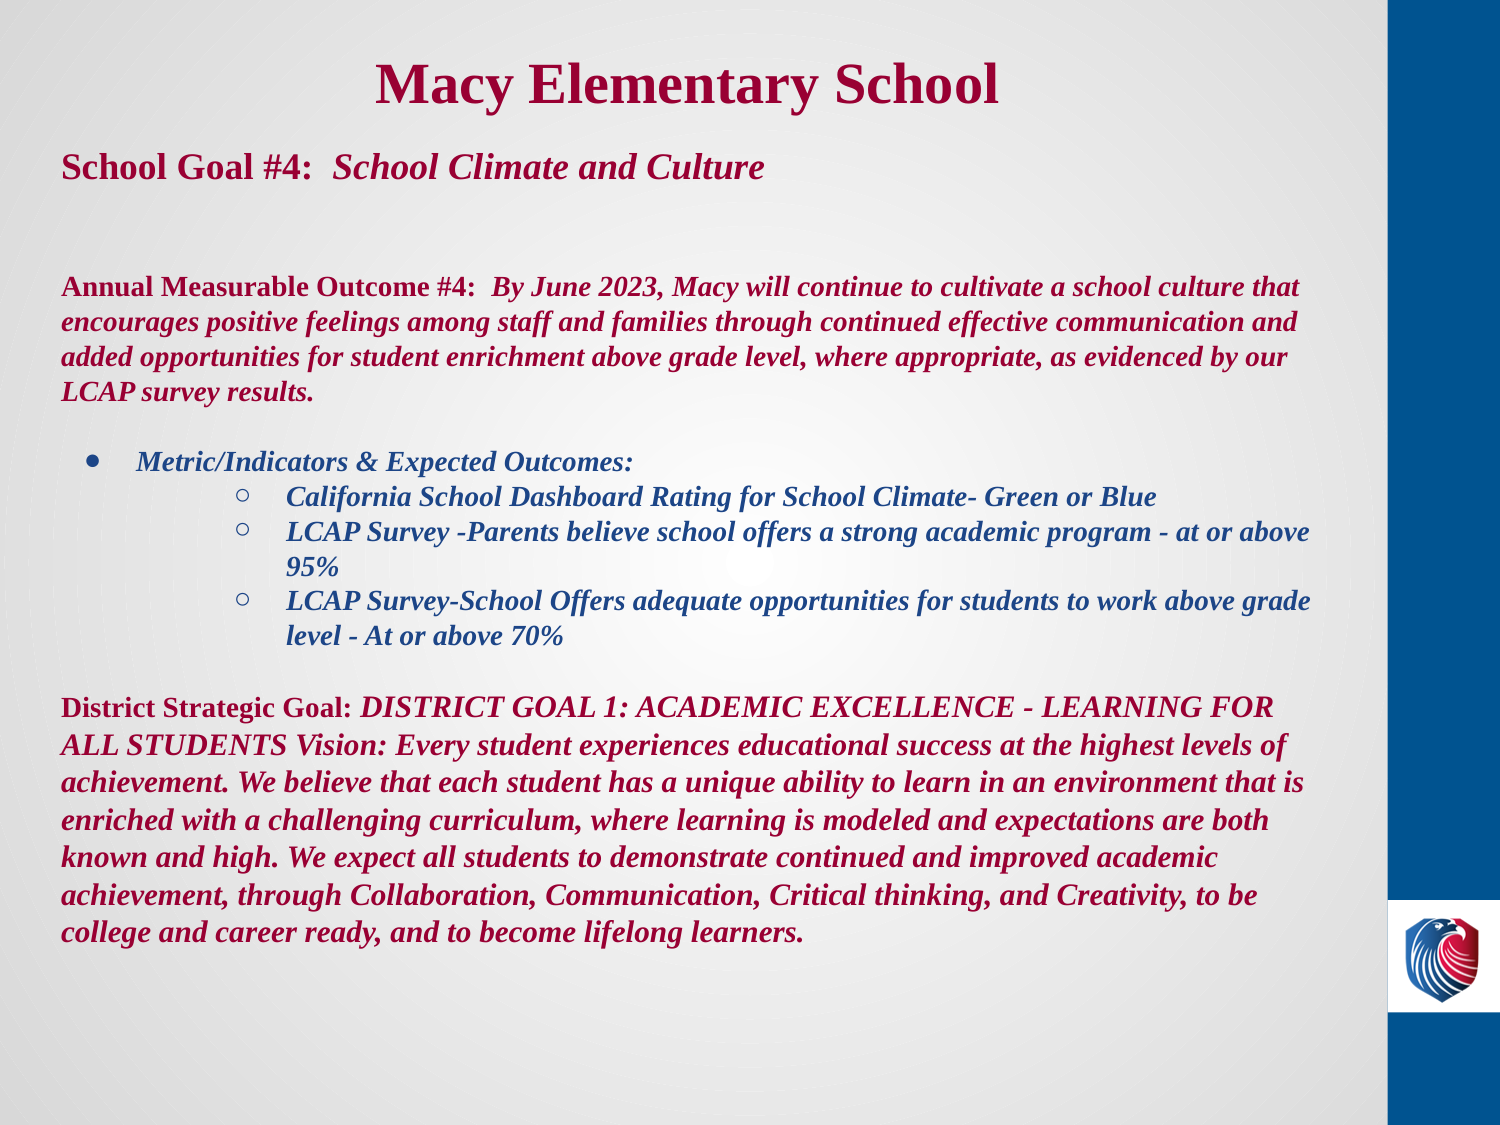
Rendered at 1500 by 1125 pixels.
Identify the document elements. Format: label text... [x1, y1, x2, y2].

text_box School Goal #4: School Climate and Culture Annual Measurable Outcome #4: By June 2023, Macy will continue to cultivate a school culture that encourages positive feelings among staff and families through continued effective communication and added opportunities for student enrichment above grade level, where appropriate, as evidenced by our LCAP survey results. Metric/Indicators & Expected Outcomes: California School Dashboard Rating for School Climate- Green or Blue LCAP Survey -Parents believe school offers a strong academic program - at or above 95% LCAP Survey-School Offers adequate opportunities for students to work above grade level - At or above 70% District Strategic Goal: DISTRICT GOAL 1: ACADEMIC EXCELLENCE - LEARNING FOR ALL STUDENTS Vision: Every student experiences educational success at the highest levels of achievement. We believe that each student has a unique ability to learn in an environment that is enriched with a challenging curriculum, where learning is modeled and expectations are both known and high. We expect all students to demonstrate continued and improved academic achievement, through Collaboration, Communication, Critical thinking, and Creativity, to be college and career ready, and to become lifelong learners. [46, 134, 1349, 1080]
text_box Macy Elementary School [124, 37, 1250, 123]
picture [1399, 912, 1486, 1008]
